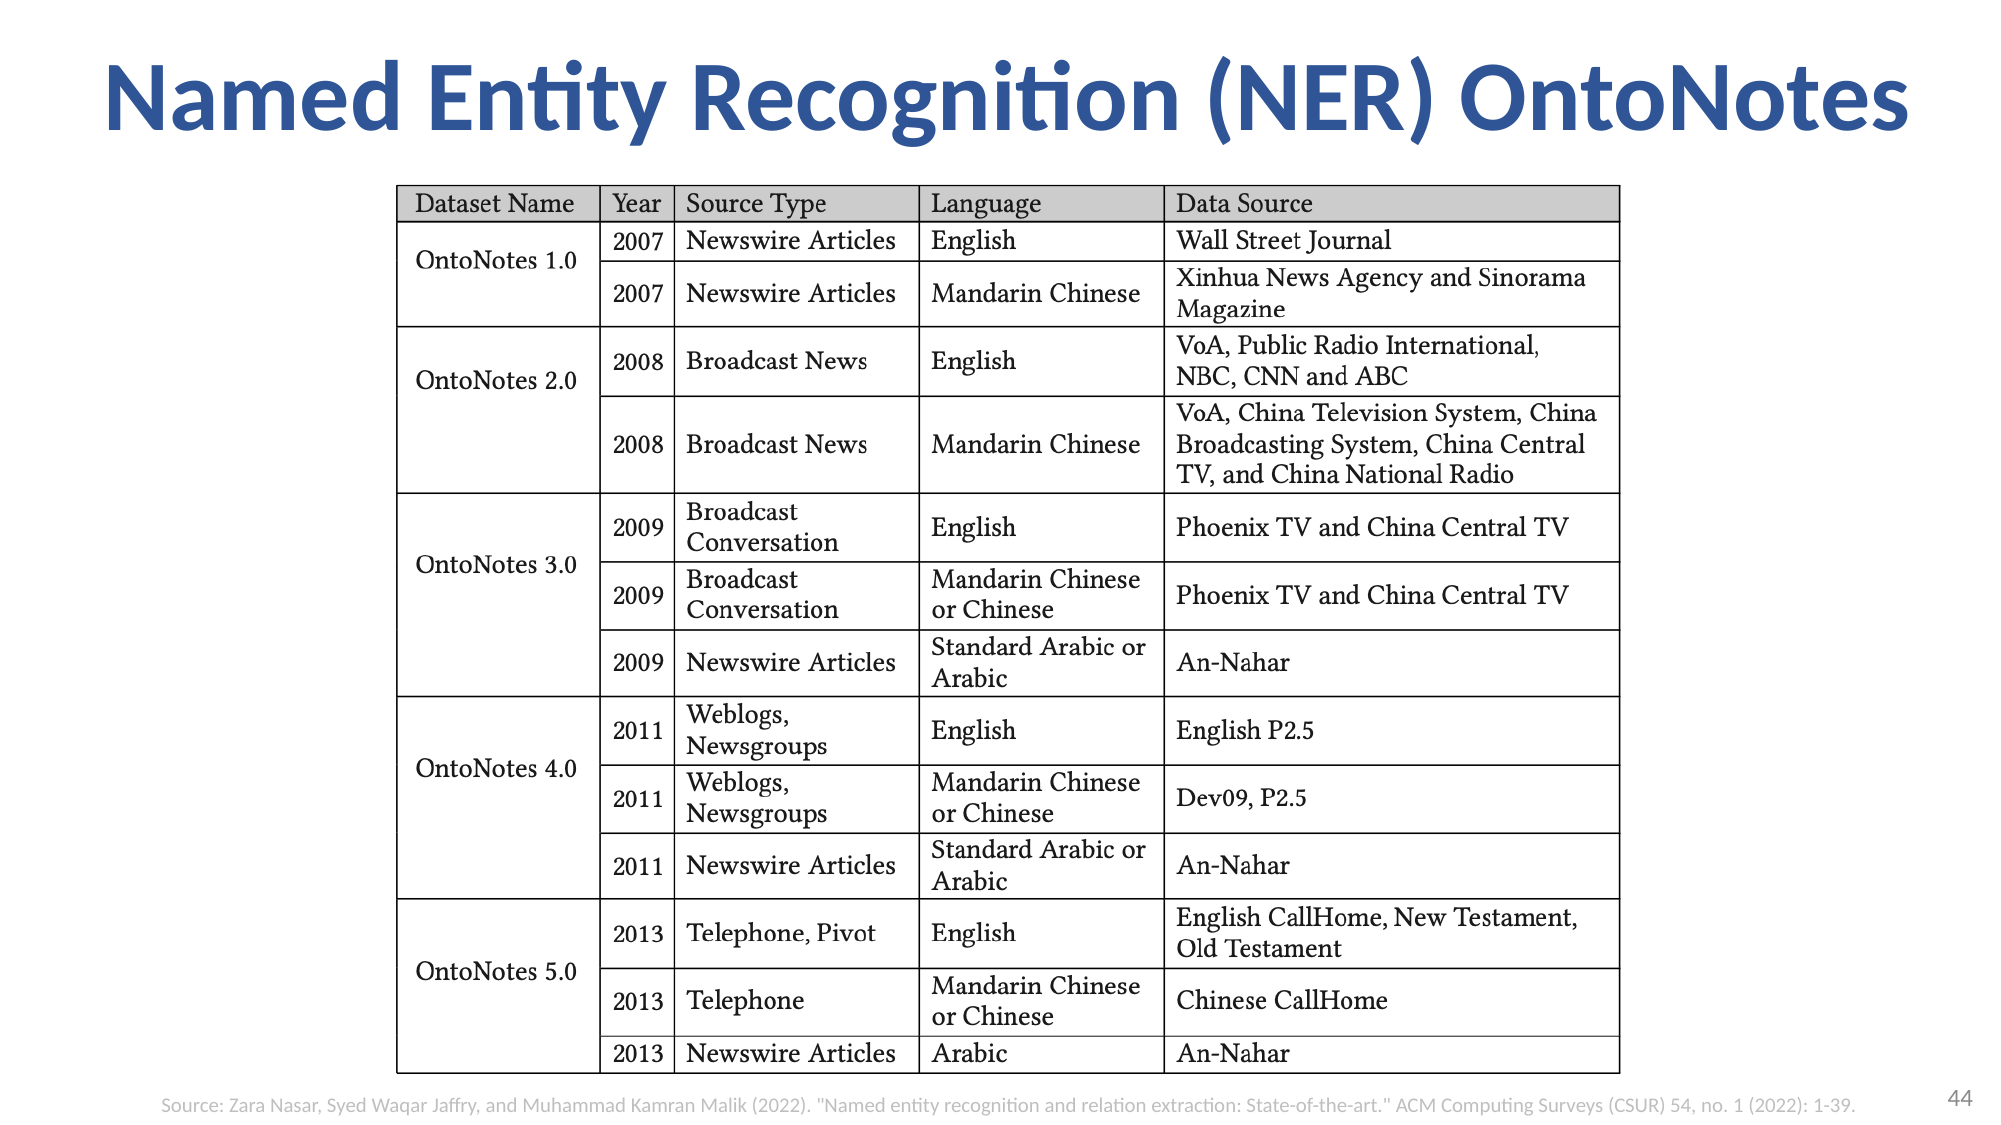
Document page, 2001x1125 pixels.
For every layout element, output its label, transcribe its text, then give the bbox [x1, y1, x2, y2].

picture [386, 172, 1632, 1085]
slide_number 44 [1830, 1076, 1989, 1116]
text_box Source: Zara Nasar, Syed Waqar Jaffry, and Muhammad Kamran Malik (2022). "Named entity recognition and relation extraction: State-of-the-art." ACM Computing Surveys (CSUR) 54, no. 1 (2022): 1-39. [124, 1084, 1894, 1125]
title Named Entity Recognition (NER) OntoNotes [87, 22, 1929, 160]
